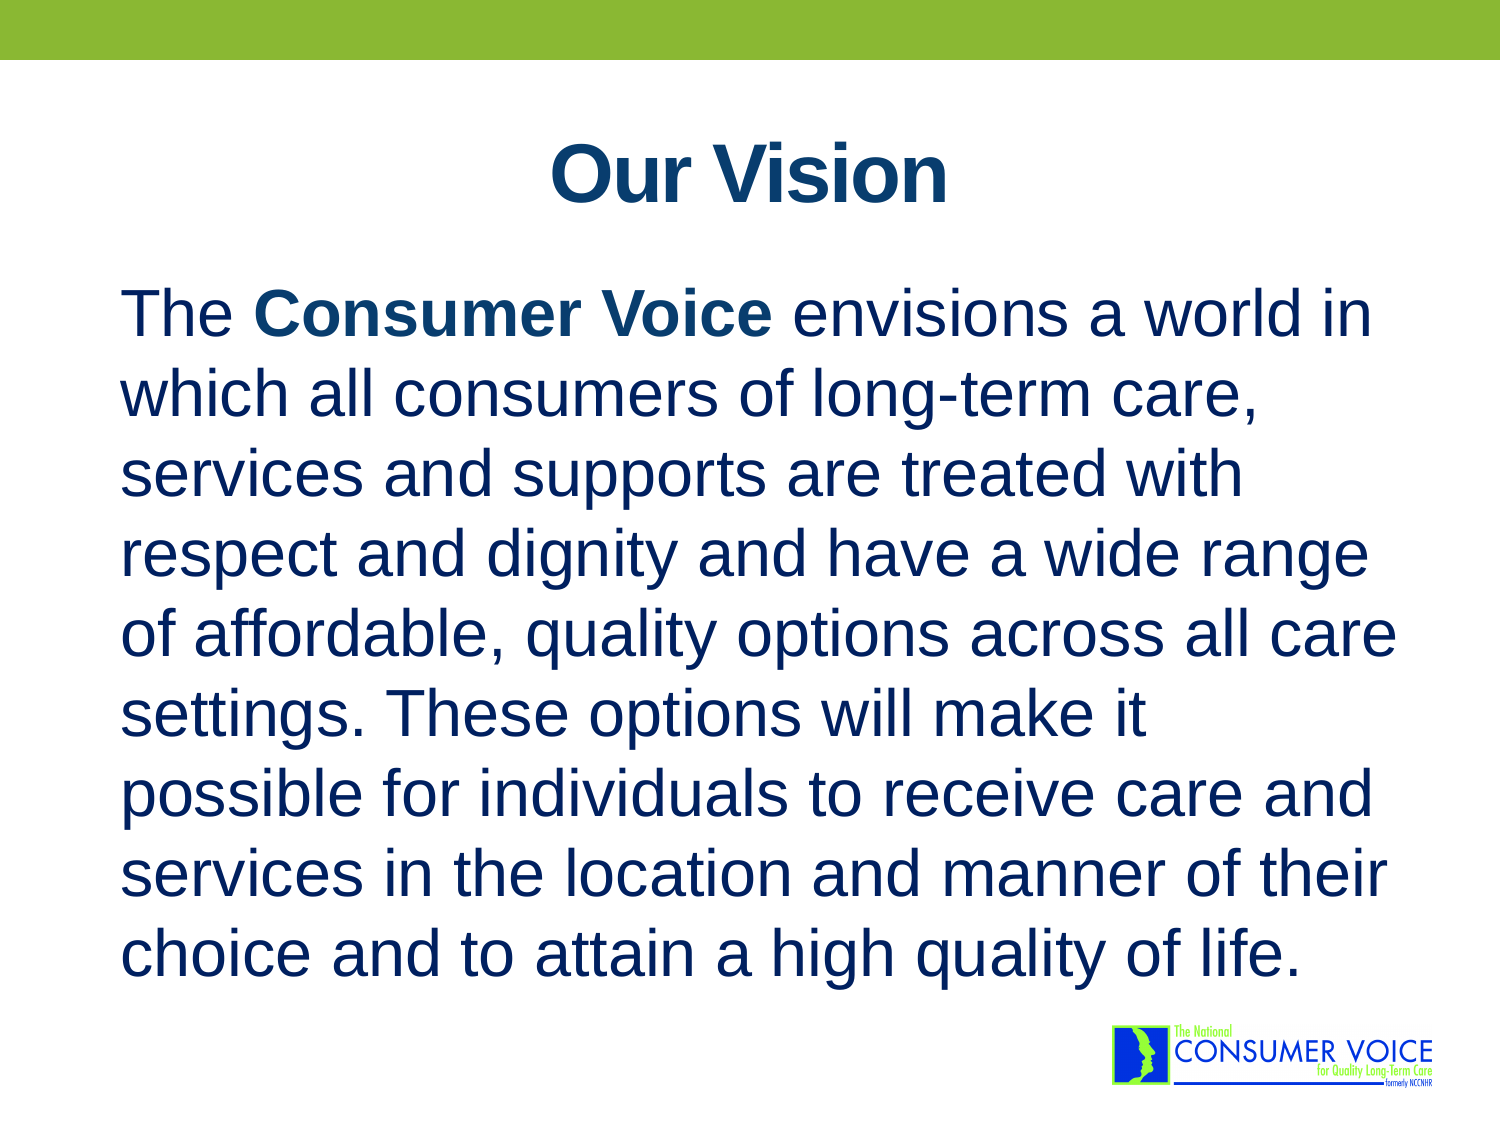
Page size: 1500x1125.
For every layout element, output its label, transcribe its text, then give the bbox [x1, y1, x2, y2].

list The Consumer Voice envisions a world in which all consumers of long-term care, services and supports are treated with respect and dignity and have a wide range of affordable, quality options across all care settings. These options will make it possible for individuals to receive care and services in the location and manner of their choice and to attain a high quality of life. [74, 262, 1426, 1063]
title Our Vision [75, 87, 1425, 250]
picture [1112, 1024, 1432, 1088]
